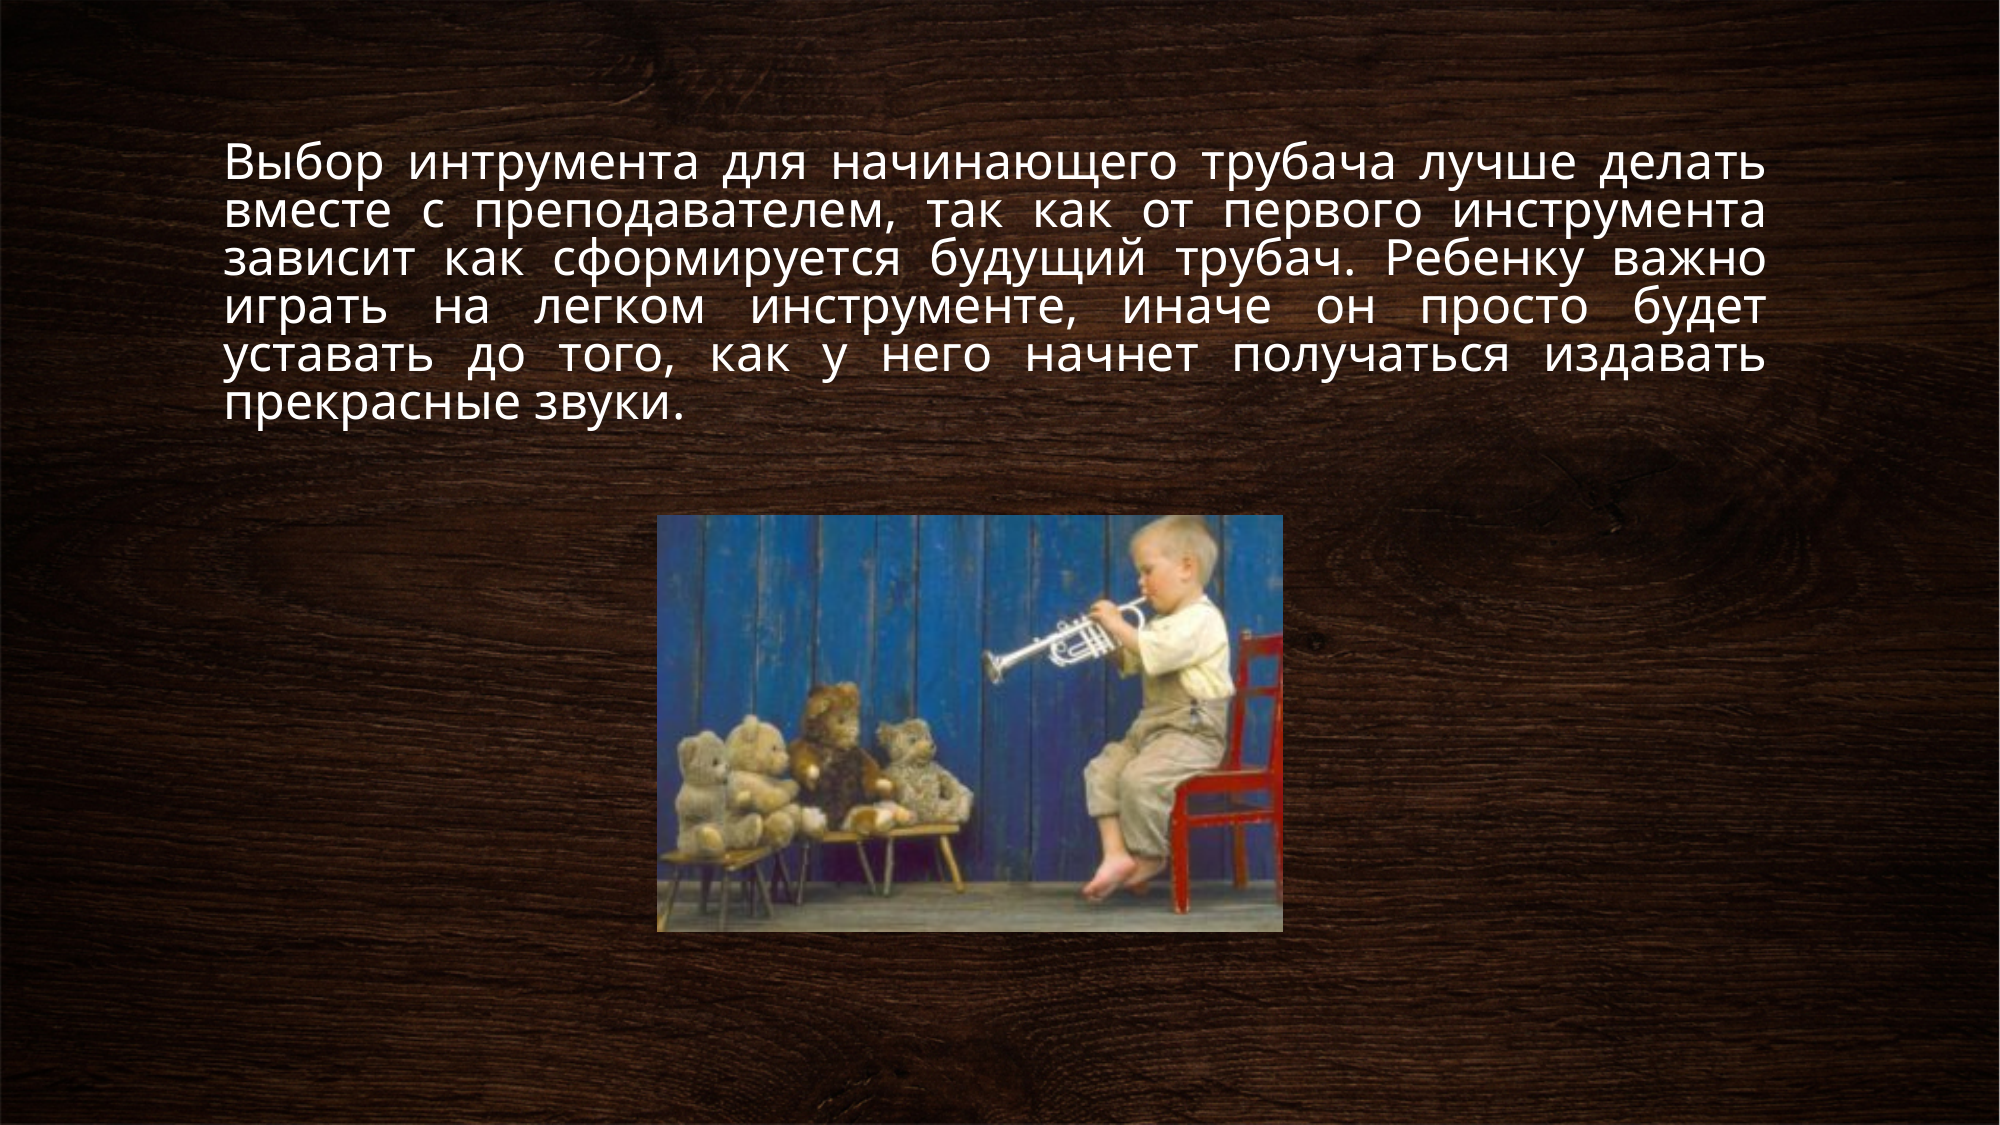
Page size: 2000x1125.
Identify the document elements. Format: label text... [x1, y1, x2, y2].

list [656, 514, 1283, 933]
title Выбор интрумента для начинающего трубача лучше делать вместе с преподавателем, так как от первого инструмента зависит как сформируется будущий трубач. Ребенку важно играть на легком инструменте, иначе он просто будет уставать до того, как у него начнет получаться издавать прекрасные звуки. [208, 149, 1784, 437]
picture [0, 0, 2000, 1125]
